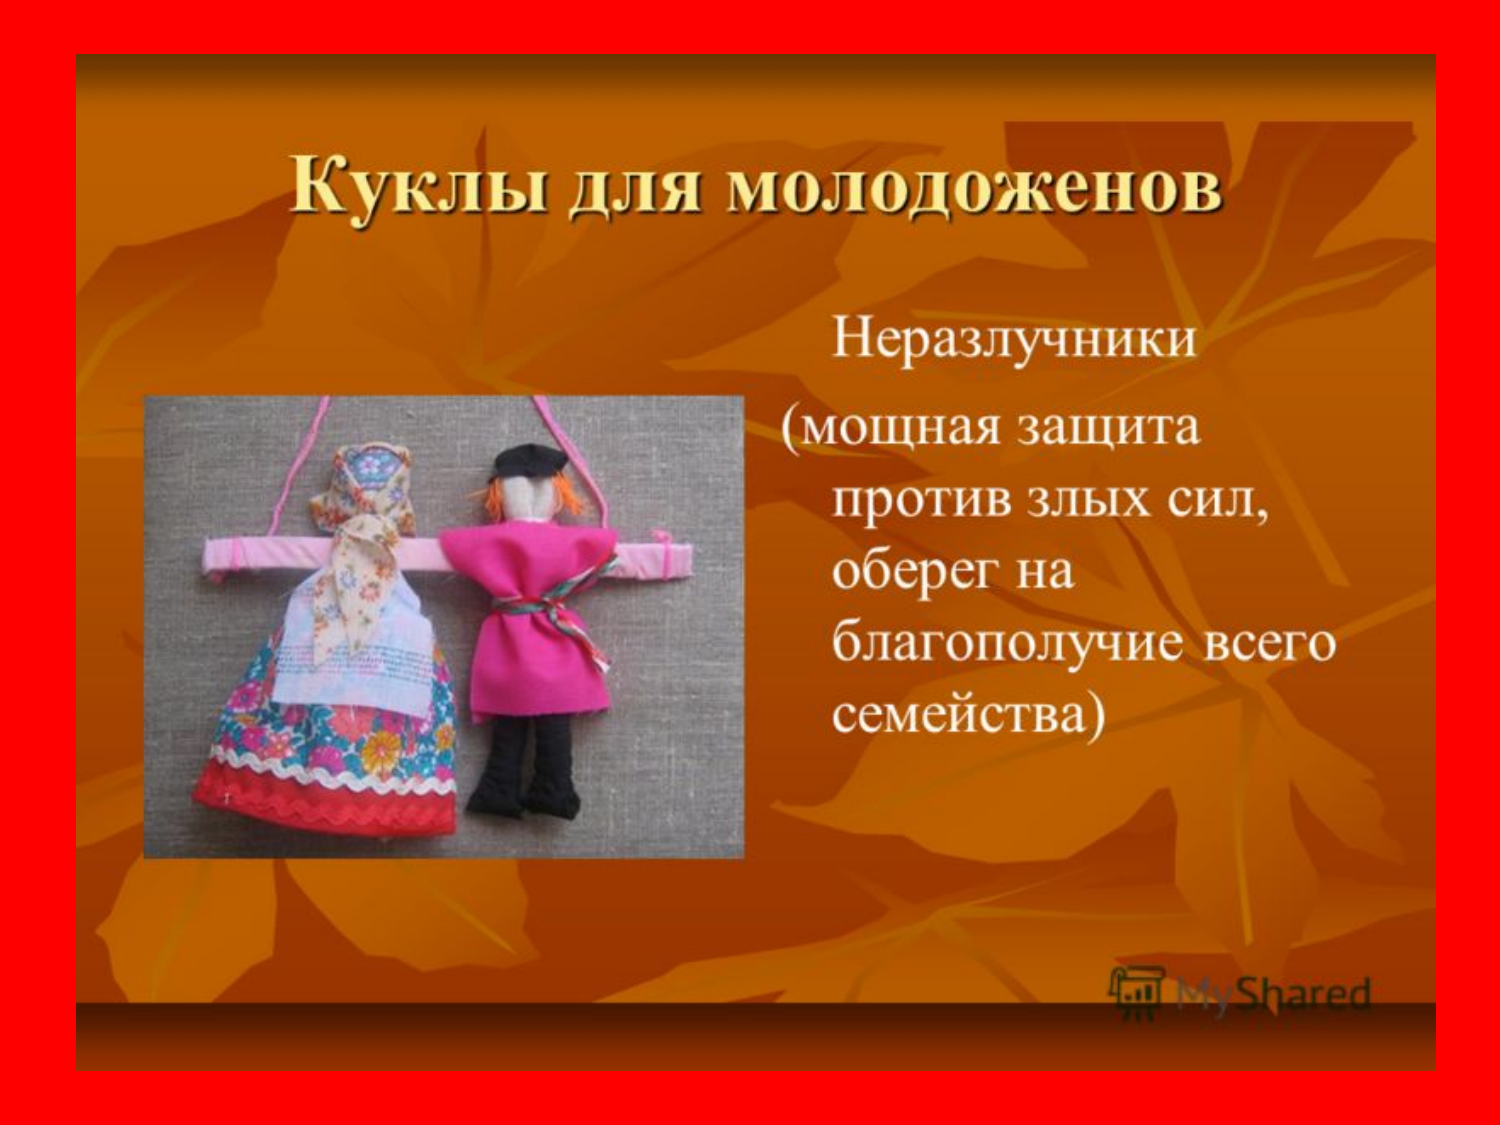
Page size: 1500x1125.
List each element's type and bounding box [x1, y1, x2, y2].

list [76, 54, 1436, 1071]
